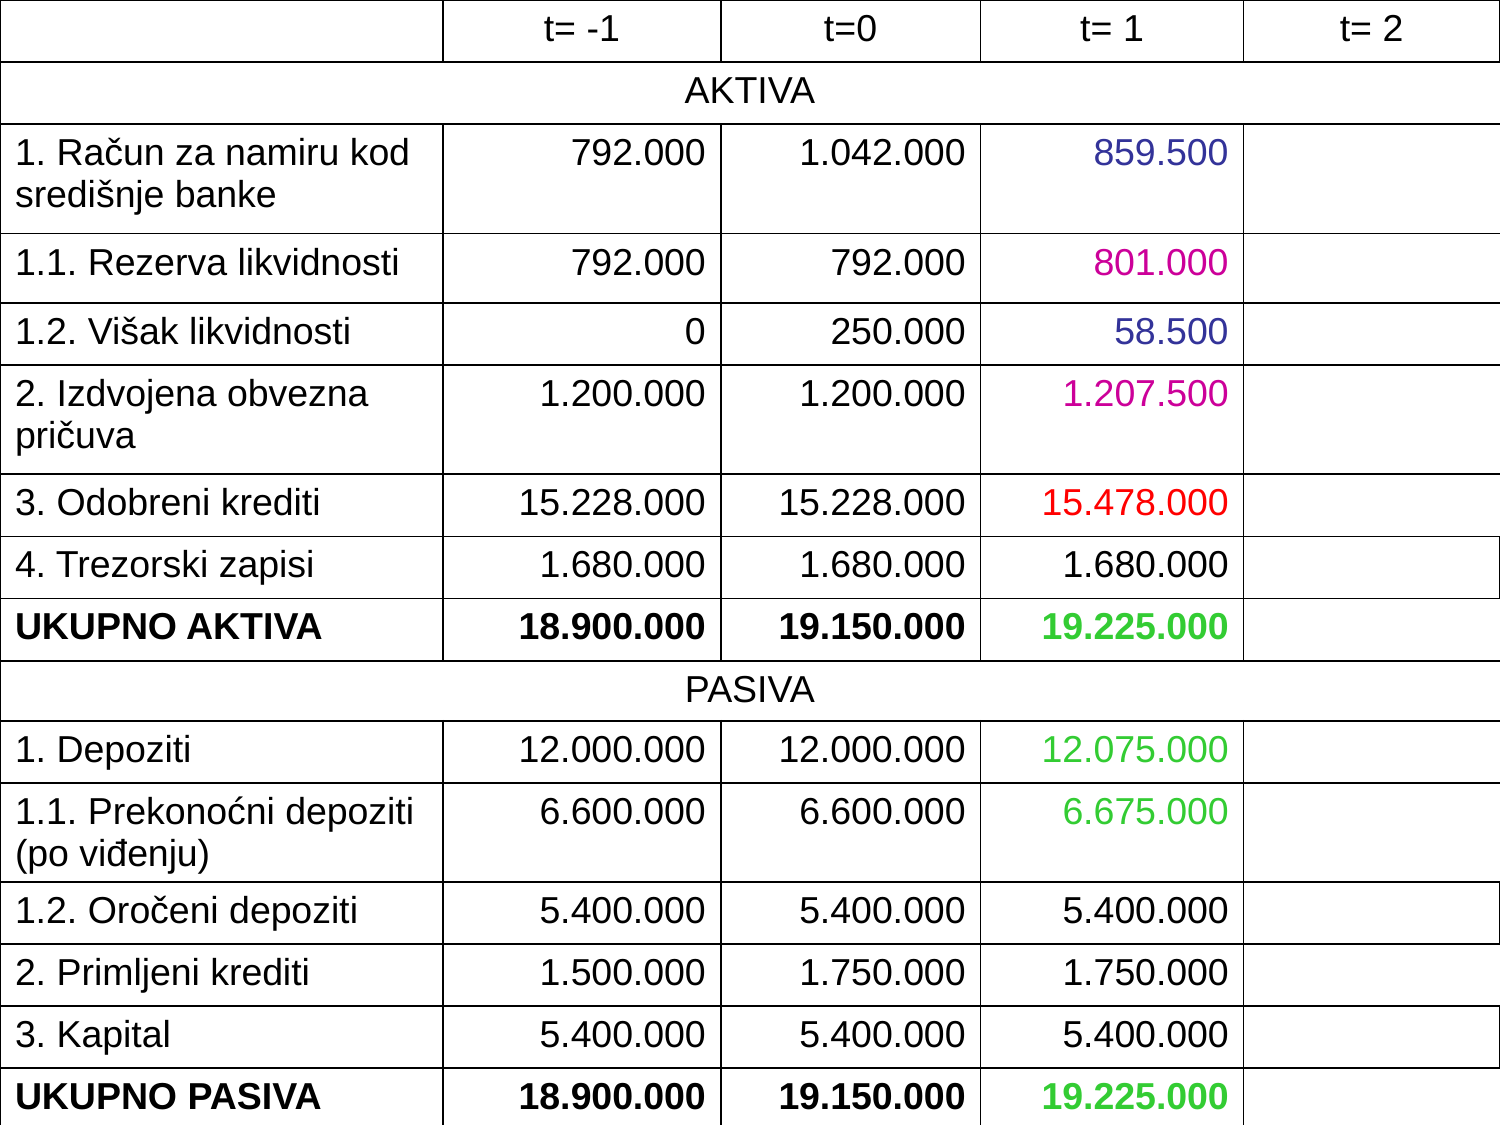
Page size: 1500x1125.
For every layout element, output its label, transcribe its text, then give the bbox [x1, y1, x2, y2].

table_cell 2. Izdvojena obvezna pričuva [1, 366, 442, 473]
table_cell 5.400.000 [722, 883, 980, 943]
table_cell 250.000 [722, 304, 980, 364]
table_cell [1244, 599, 1500, 660]
table_cell 0 [444, 304, 720, 364]
table_cell UKUPNO AKTIVA [1, 599, 442, 660]
table_cell 19.150.000 [722, 1069, 980, 1125]
table_header t= 1 [981, 1, 1243, 61]
table_cell 18.900.000 [444, 599, 720, 660]
table_cell 12.000.000 [444, 722, 720, 782]
table_cell 792.000 [722, 234, 980, 302]
table_cell 15.228.000 [722, 475, 980, 536]
table_cell 1. Račun za namiru kod središnje banke [1, 125, 442, 233]
table_cell PASIVA [1, 662, 1500, 720]
table_cell 5.400.000 [981, 883, 1243, 943]
table_cell 19.150.000 [722, 599, 980, 660]
table_cell 1.2. Oročeni depoziti [1, 883, 442, 943]
table_cell 1.680.000 [981, 537, 1243, 598]
table_header t= -1 [444, 1, 720, 61]
table_cell [1244, 722, 1500, 782]
table_header [1, 1, 442, 61]
table_cell 1.200.000 [444, 366, 720, 473]
table_cell [1244, 537, 1499, 598]
table_cell 5.400.000 [722, 1007, 980, 1067]
table_cell [1244, 234, 1500, 302]
table_cell [1244, 883, 1499, 943]
table_cell 3. Odobreni krediti [1, 475, 442, 536]
table_cell 792.000 [444, 125, 720, 233]
table_cell 1.680.000 [722, 537, 980, 598]
table_cell [1244, 1069, 1500, 1125]
table_cell 6.600.000 [722, 784, 980, 881]
table_cell 859.500 [981, 125, 1243, 233]
table_header t=0 [722, 1, 980, 61]
table_cell 1.680.000 [444, 537, 720, 598]
table_header t= 2 [1244, 1, 1499, 61]
table_cell [1244, 945, 1500, 1005]
table_cell 19.225.000 [981, 599, 1243, 660]
table_cell 801.000 [981, 234, 1243, 302]
table_cell 3. Kapital [1, 1007, 442, 1067]
table_cell 58.500 [981, 304, 1243, 364]
table_cell [1244, 784, 1500, 881]
table_cell 1. Depoziti [1, 722, 442, 782]
table_cell 12.075.000 [981, 722, 1243, 782]
table_cell 1.500.000 [444, 945, 720, 1005]
table_cell 2. Primljeni krediti [1, 945, 442, 1005]
table_cell 6.600.000 [444, 784, 720, 881]
table_cell [1244, 304, 1500, 364]
table_cell 1.750.000 [722, 945, 980, 1005]
table_cell 1.1. Prekonoćni depoziti (po viđenju) [1, 784, 442, 881]
table_cell [1244, 475, 1500, 536]
table_cell 4. Trezorski zapisi [1, 537, 442, 598]
table_cell AKTIVA [1, 63, 1500, 123]
table_cell 6.675.000 [981, 784, 1243, 881]
table_cell 1.042.000 [722, 125, 980, 233]
table_cell [1244, 1007, 1499, 1067]
table_cell 1.200.000 [722, 366, 980, 473]
table_cell 792.000 [444, 234, 720, 302]
table_cell 12.000.000 [722, 722, 980, 782]
table_cell 1.1. Rezerva likvidnosti [1, 234, 442, 302]
table_cell 1.750.000 [981, 945, 1243, 1005]
table_cell 5.400.000 [981, 1007, 1243, 1067]
table_cell 5.400.000 [444, 1007, 720, 1067]
table_cell 19.225.000 [981, 1069, 1243, 1125]
table_cell 1.207.500 [981, 366, 1243, 473]
table_cell 1.2. Višak likvidnosti [1, 304, 442, 364]
table_cell 5.400.000 [444, 883, 720, 943]
table_cell UKUPNO PASIVA [1, 1069, 442, 1125]
table_cell 15.478.000 [981, 475, 1243, 536]
table_cell 18.900.000 [444, 1069, 720, 1125]
table_cell [1244, 125, 1500, 233]
table_cell [1244, 366, 1500, 473]
table_cell 15.228.000 [444, 475, 720, 536]
